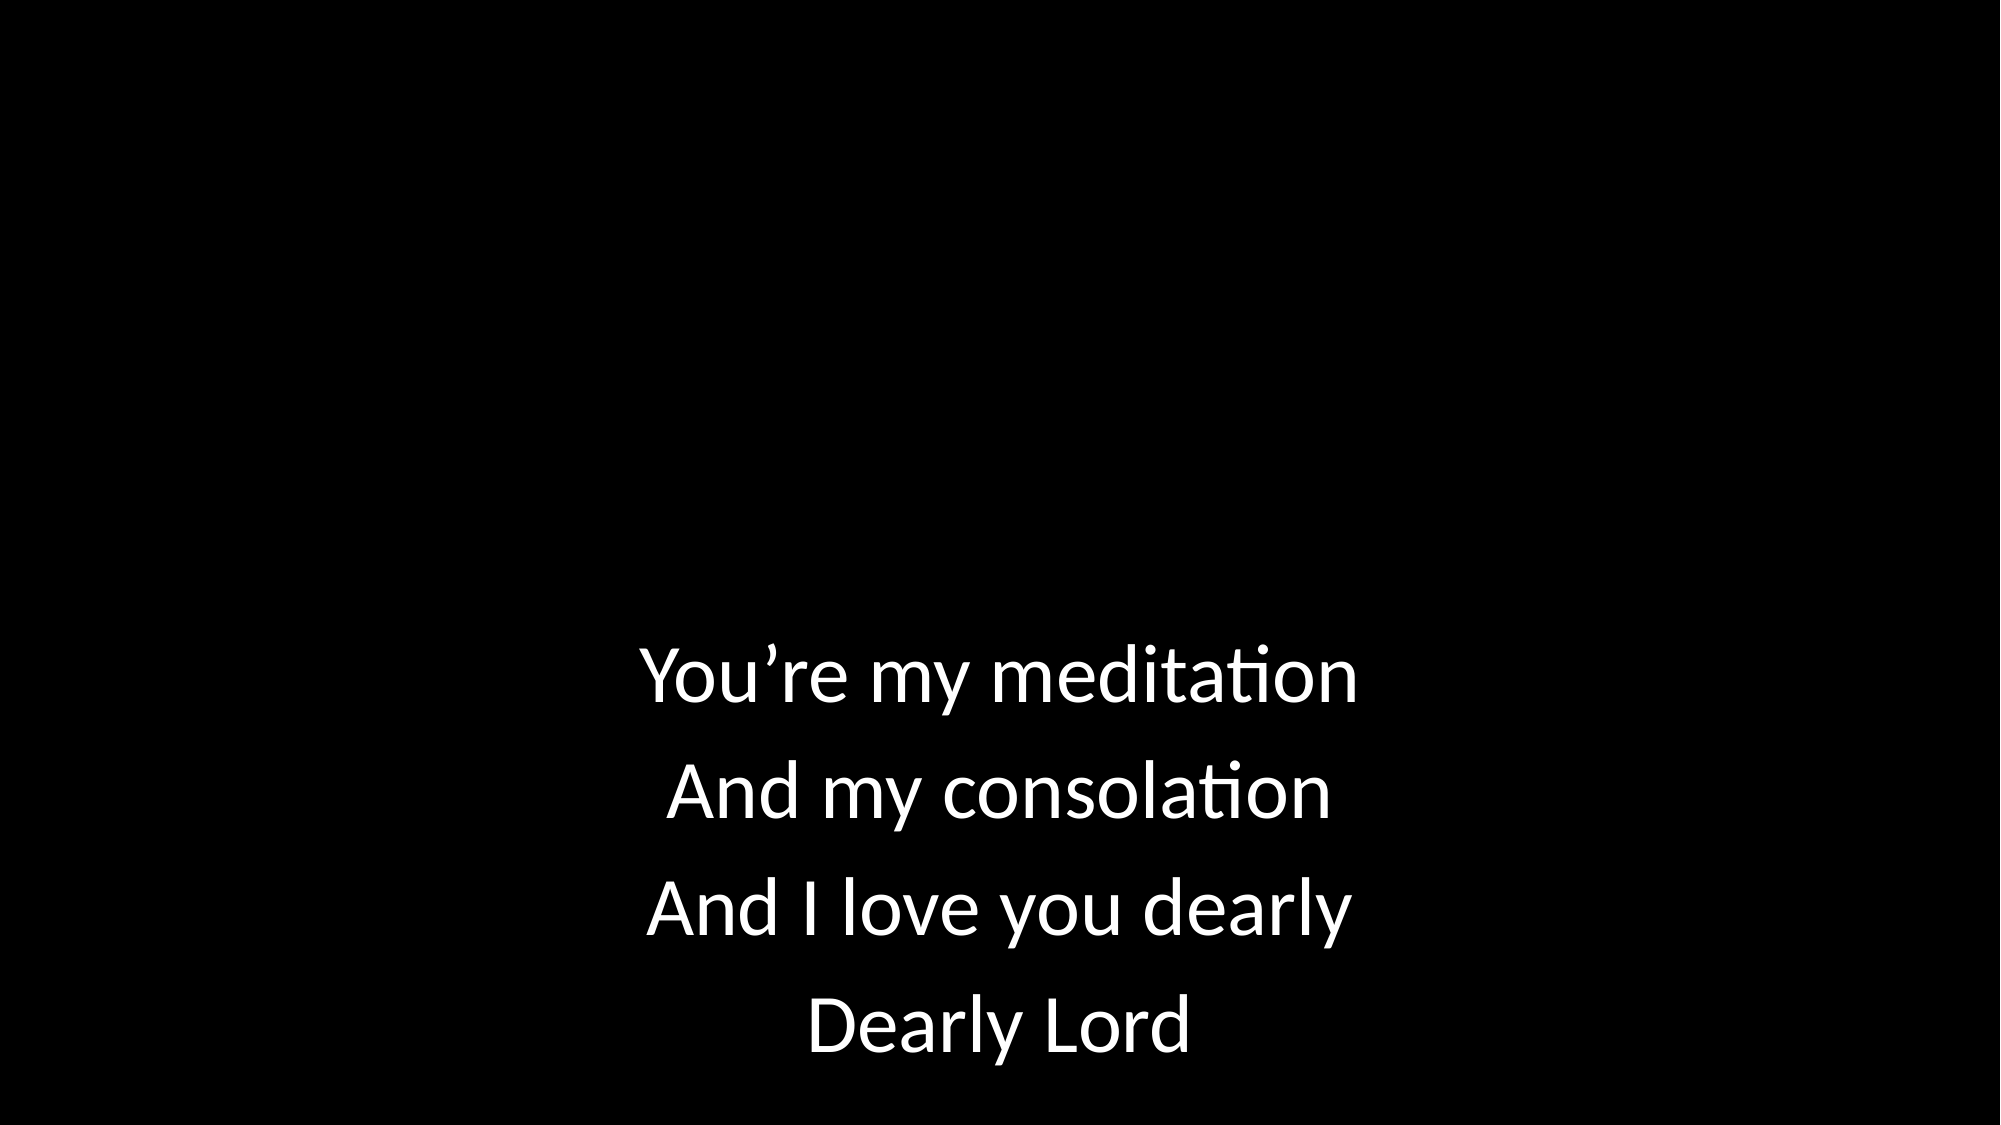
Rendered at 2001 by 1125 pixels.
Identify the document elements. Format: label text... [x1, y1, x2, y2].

subtitle You’re my meditation And my consolation And I love you dearly Dearly Lord [0, 562, 2000, 1125]
